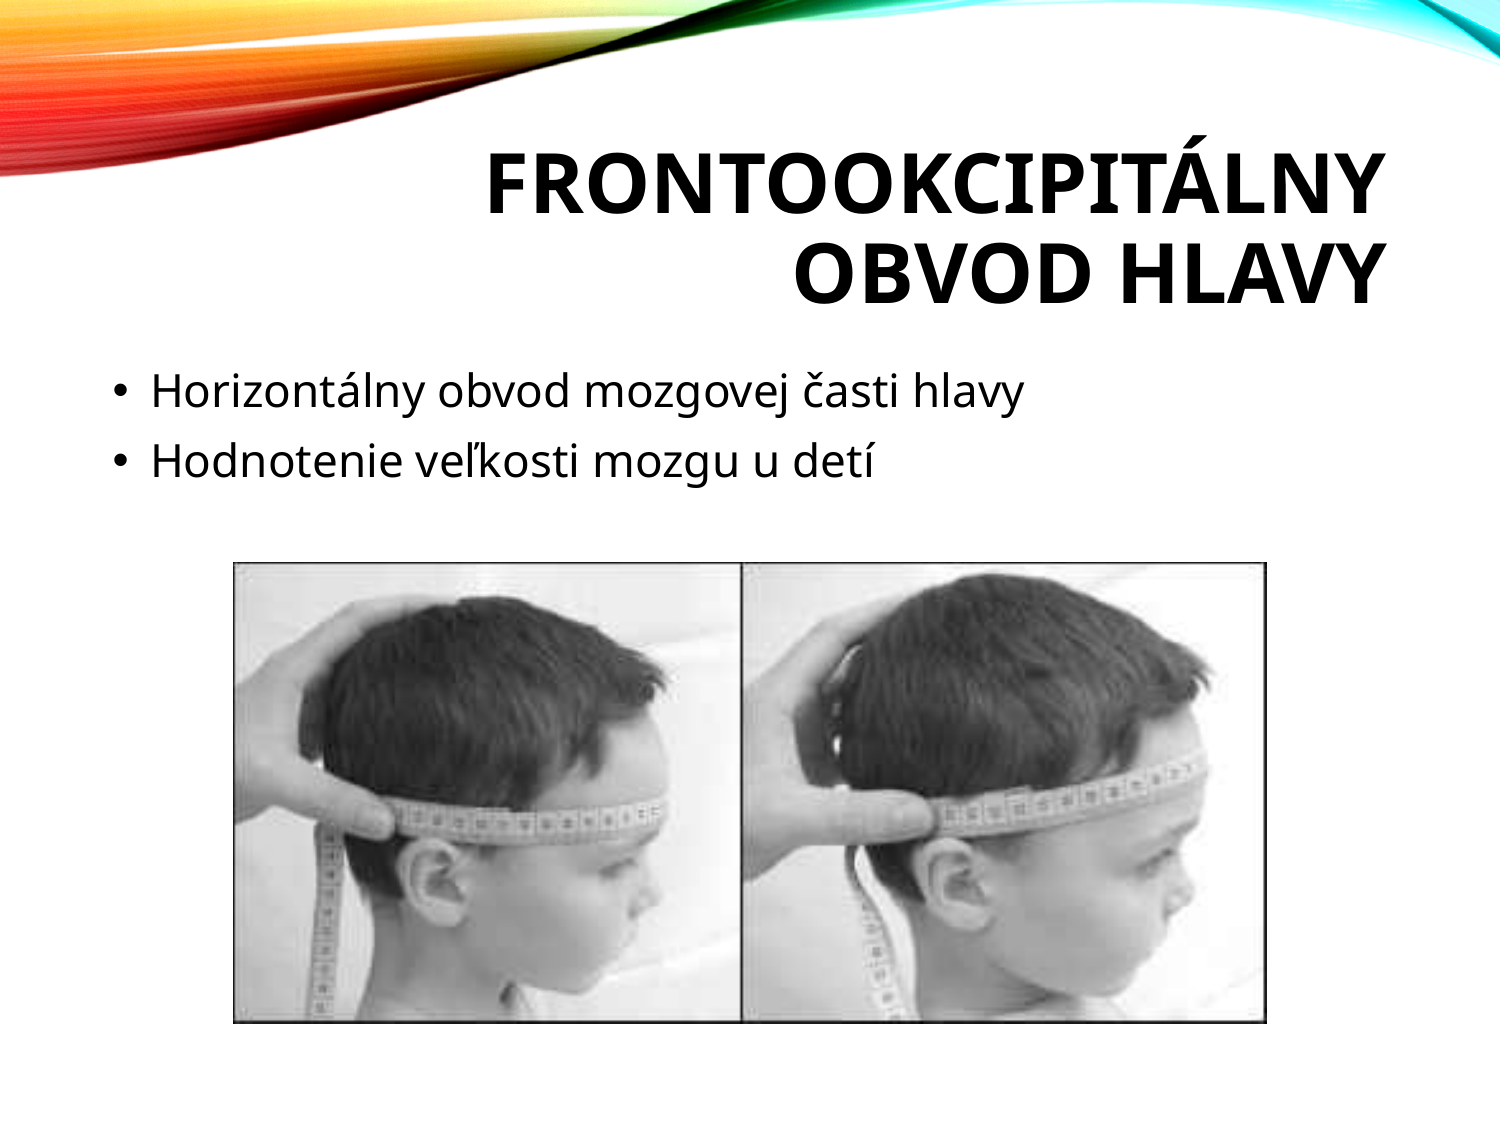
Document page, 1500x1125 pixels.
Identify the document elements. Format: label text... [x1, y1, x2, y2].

picture [233, 562, 1267, 1025]
title Frontookcipitálny obvod hlavy [356, 125, 1403, 338]
picture [0, 0, 1500, 178]
list Horizontálny obvod mozgovej časti hlavy Hodnotenie veľkosti mozgu u detí [97, 360, 1403, 1028]
